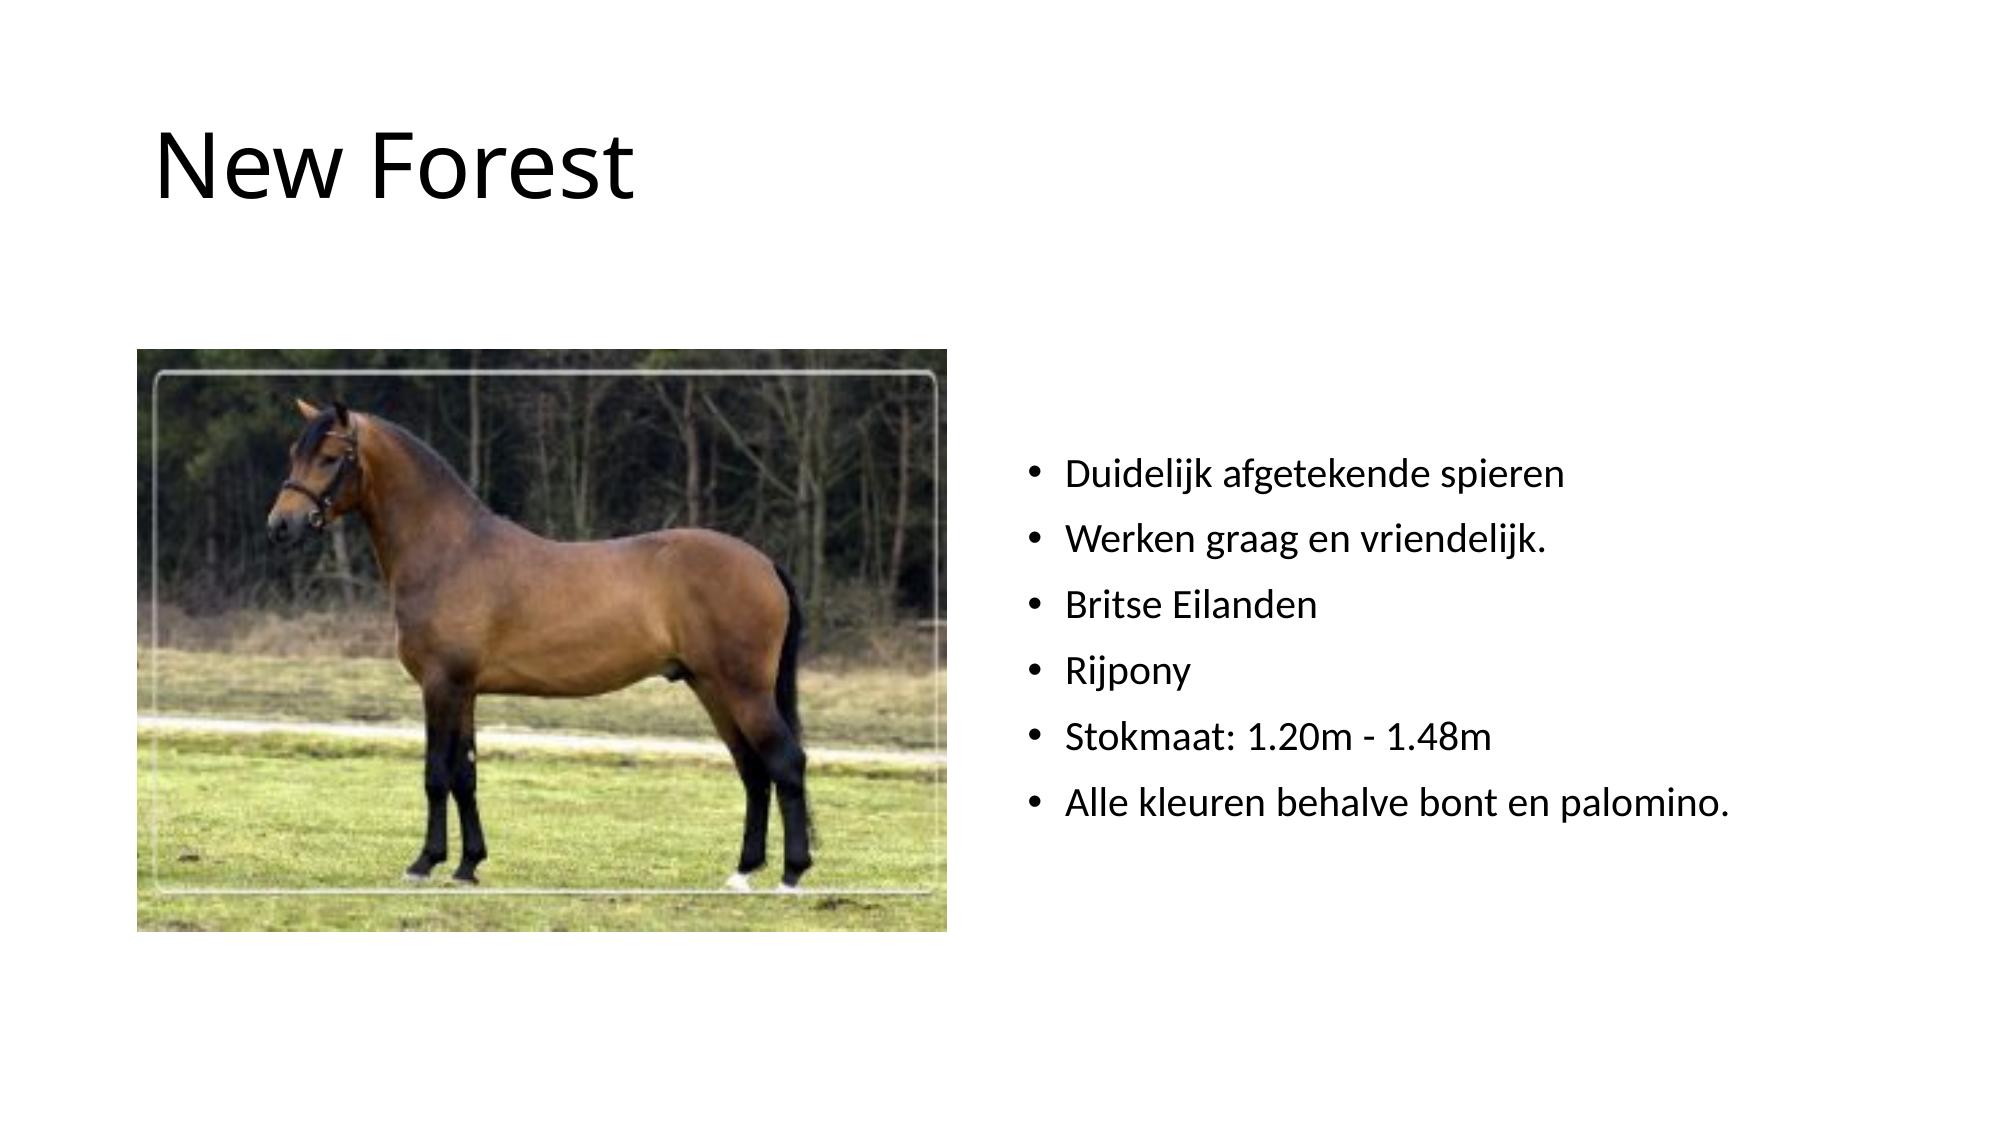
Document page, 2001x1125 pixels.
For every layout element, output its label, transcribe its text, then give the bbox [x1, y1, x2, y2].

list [137, 349, 947, 932]
list Duidelijk afgetekende spieren Werken graag en vriendelijk. Britse Eilanden Rijpony Stokmaat: 1.20m - 1.48m Alle kleuren behalve bont en palomino. [1012, 443, 1863, 838]
title New Forest [137, 59, 1863, 278]
